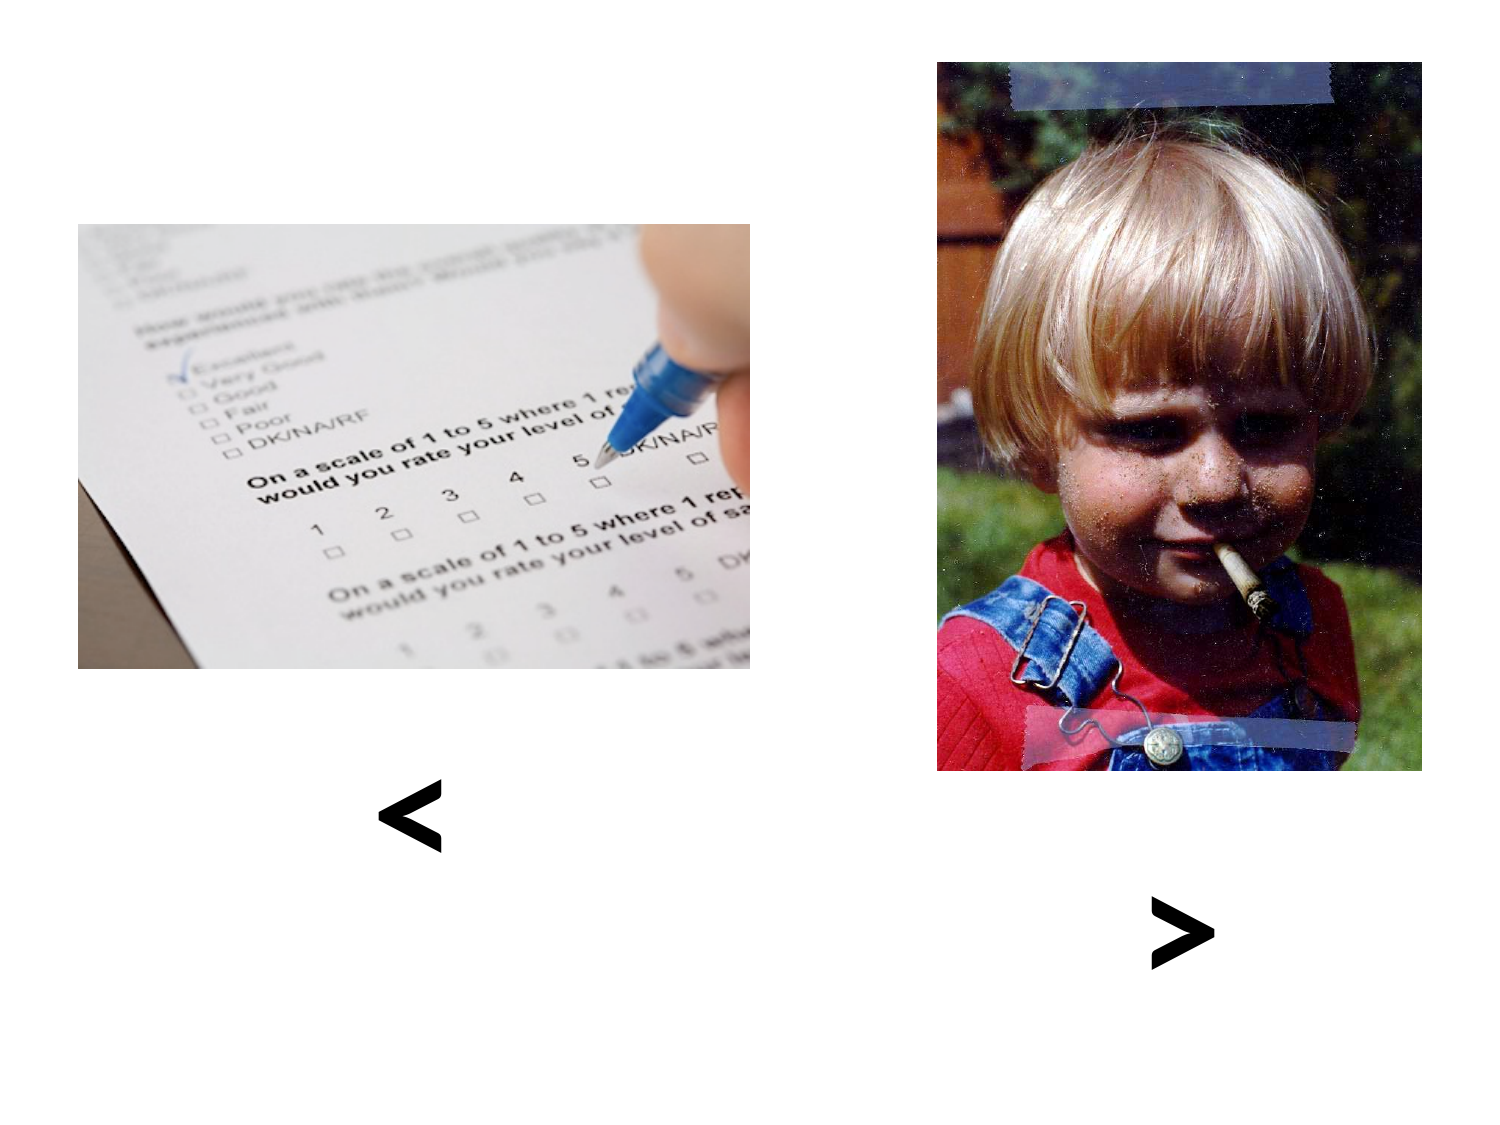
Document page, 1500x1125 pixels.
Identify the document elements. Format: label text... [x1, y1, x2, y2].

picture [937, 62, 1422, 771]
text_box < [301, 695, 527, 911]
text_box > [1067, 812, 1293, 1028]
picture [77, 224, 751, 669]
